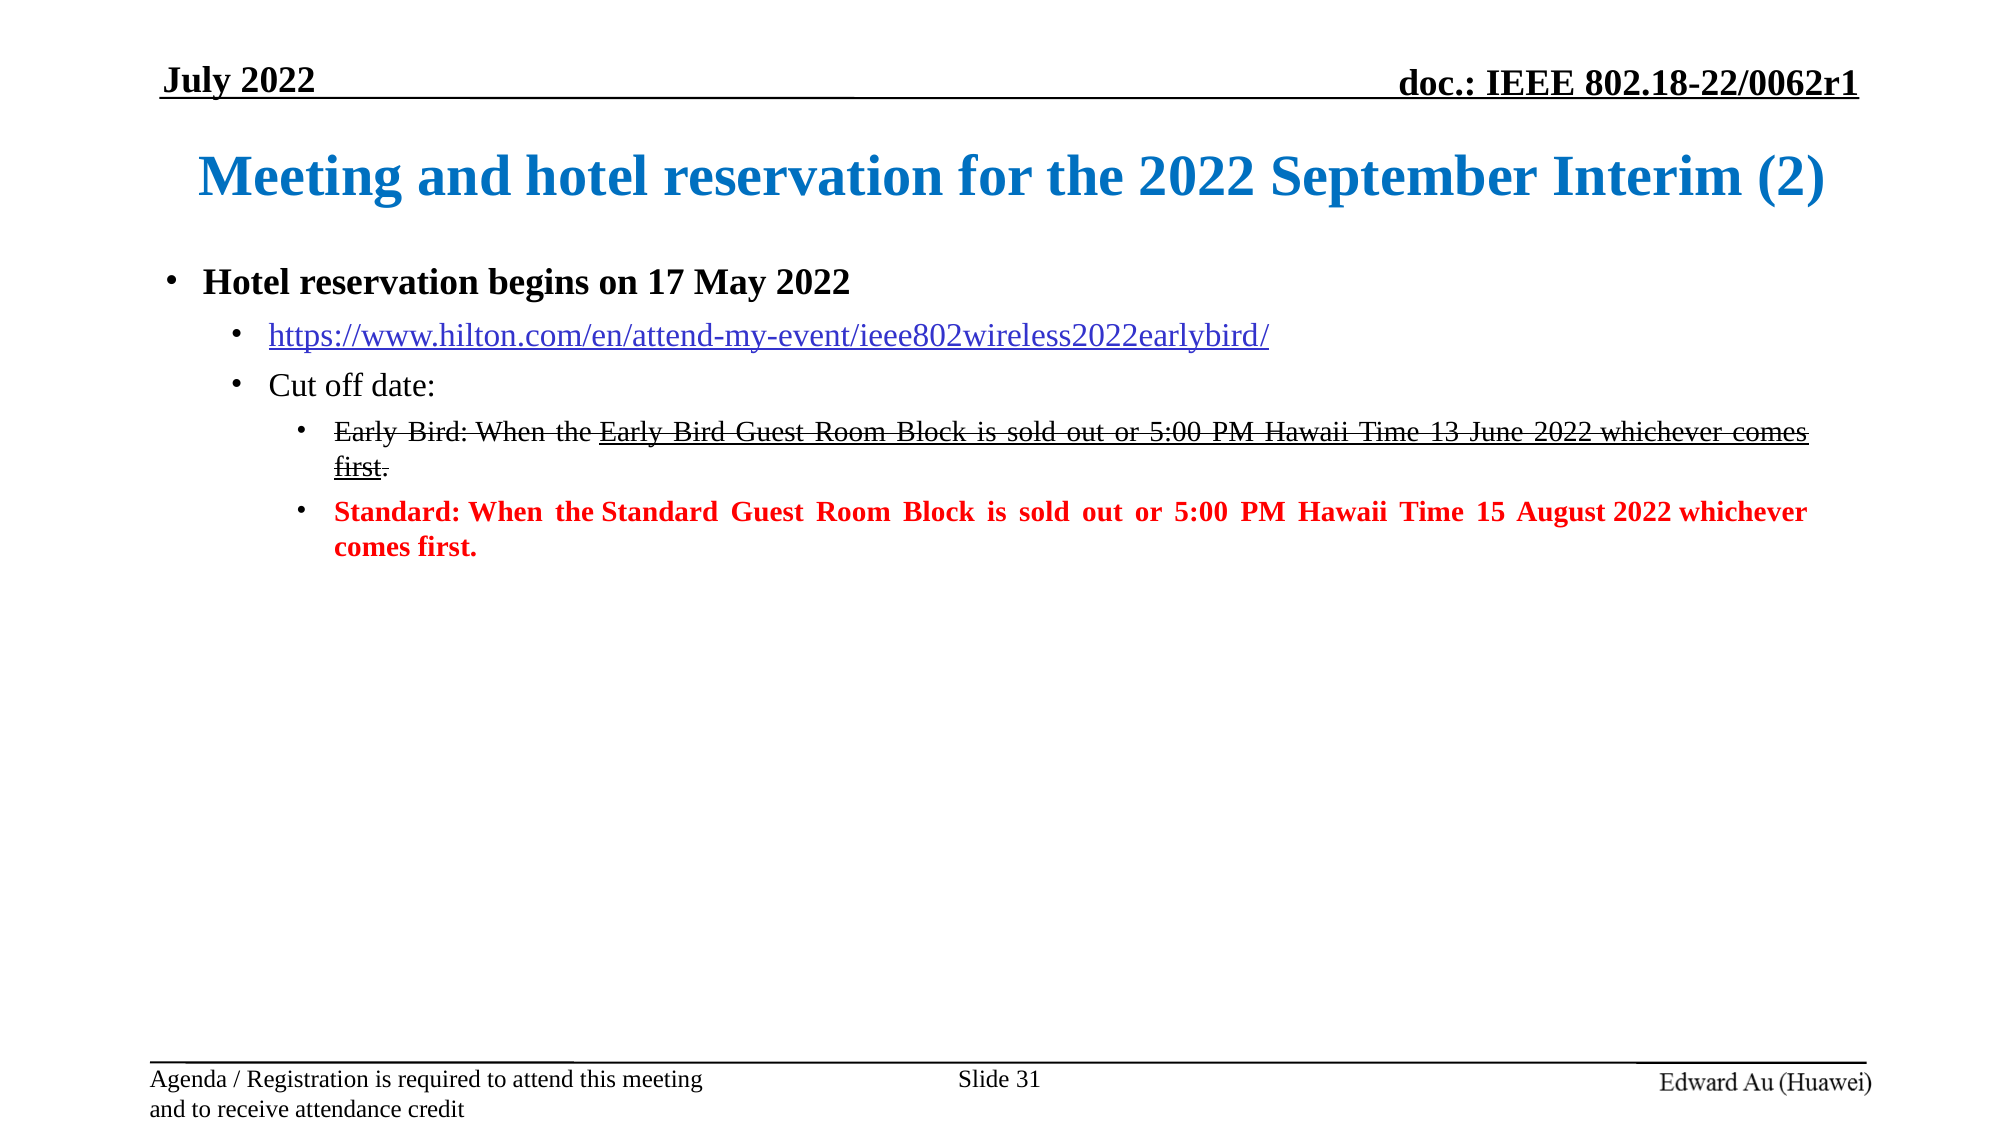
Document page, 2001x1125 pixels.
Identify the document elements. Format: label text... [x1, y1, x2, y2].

picture [1174, 1058, 1887, 1113]
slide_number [162, 54, 663, 99]
list Hotel reservation begins on 17 May 2022 https://www.hilton.com/en/attend-my-event/ieee802wireless2022earlybird/ Cut off date: Early Bird: When the Early Bird Guest Room Block is sold out or 5:00 PM Hawaii Time 13 June 2022 whichever comes first. Standard: When the Standard Guest Room Block is sold out or 5:00 PM Hawaii Time 15 August 2022 whichever comes first. [149, 249, 1844, 1013]
slide_number Slide 31 [933, 1061, 1067, 1123]
title Meeting and hotel reservation for the 2022 September Interim (2) [162, 99, 1864, 246]
